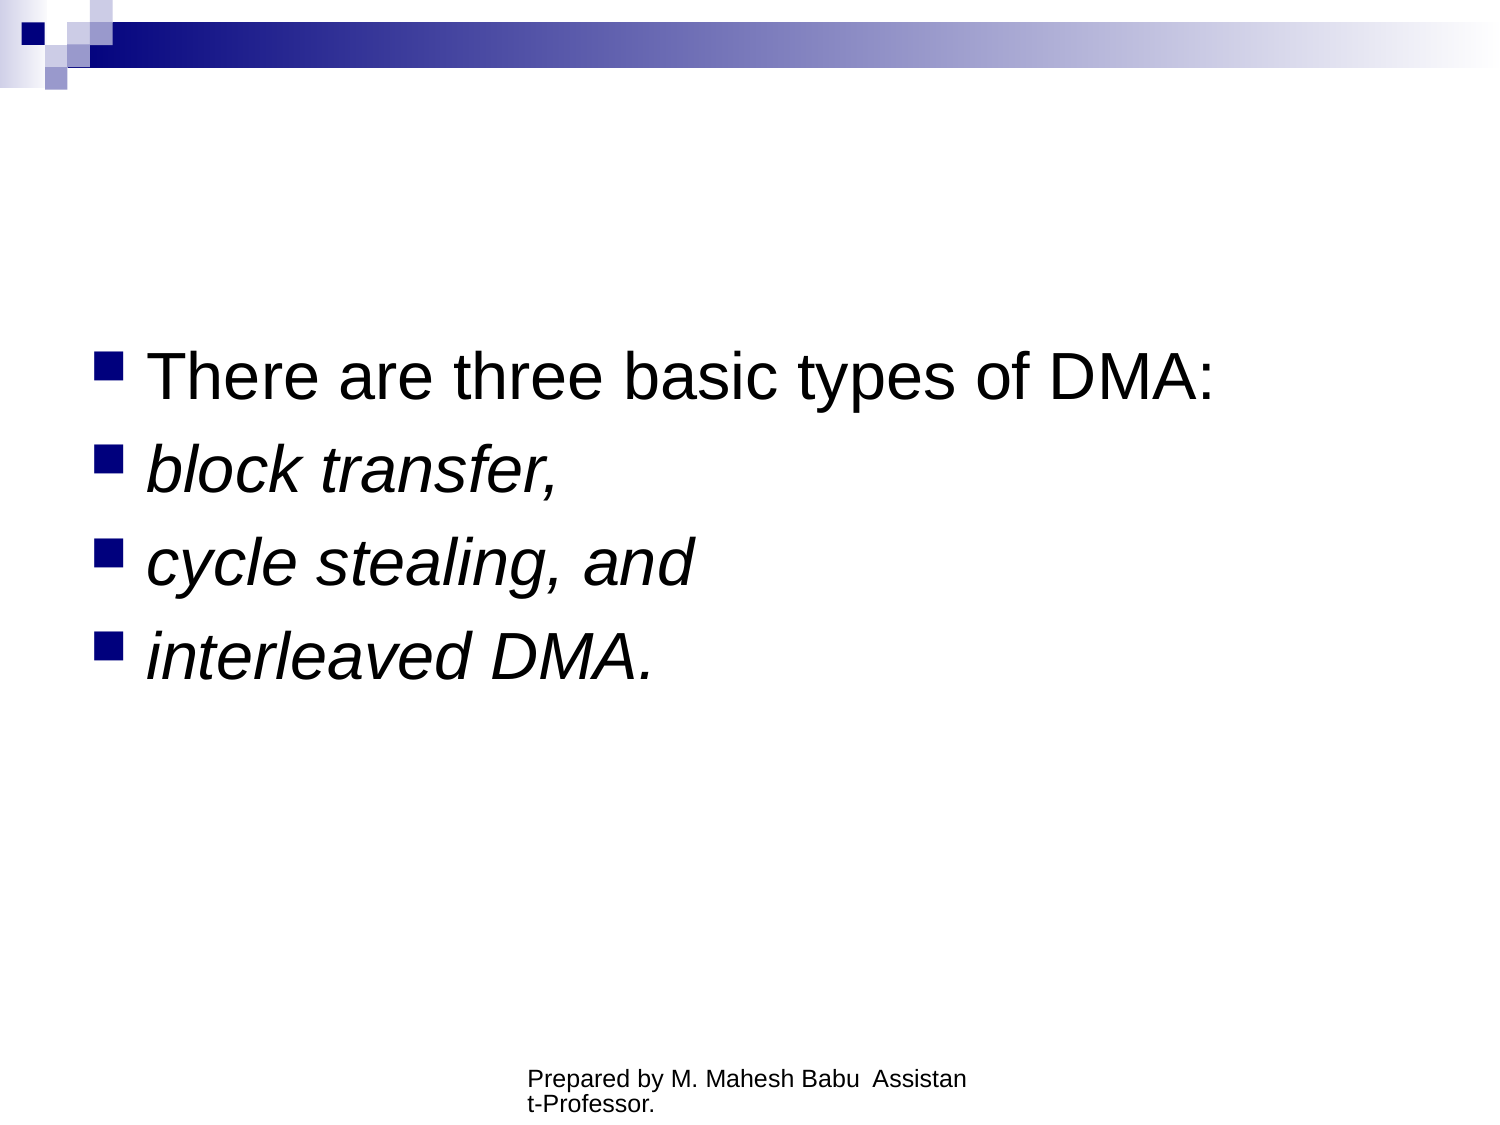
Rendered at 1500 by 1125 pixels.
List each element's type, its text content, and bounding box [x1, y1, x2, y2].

list There are three basic types of DMA: block transfer, cycle stealing, and interleaved DMA. [74, 324, 1426, 963]
footer Prepared by M. Mahesh Babu Assistant-Professor. [512, 1024, 988, 1101]
